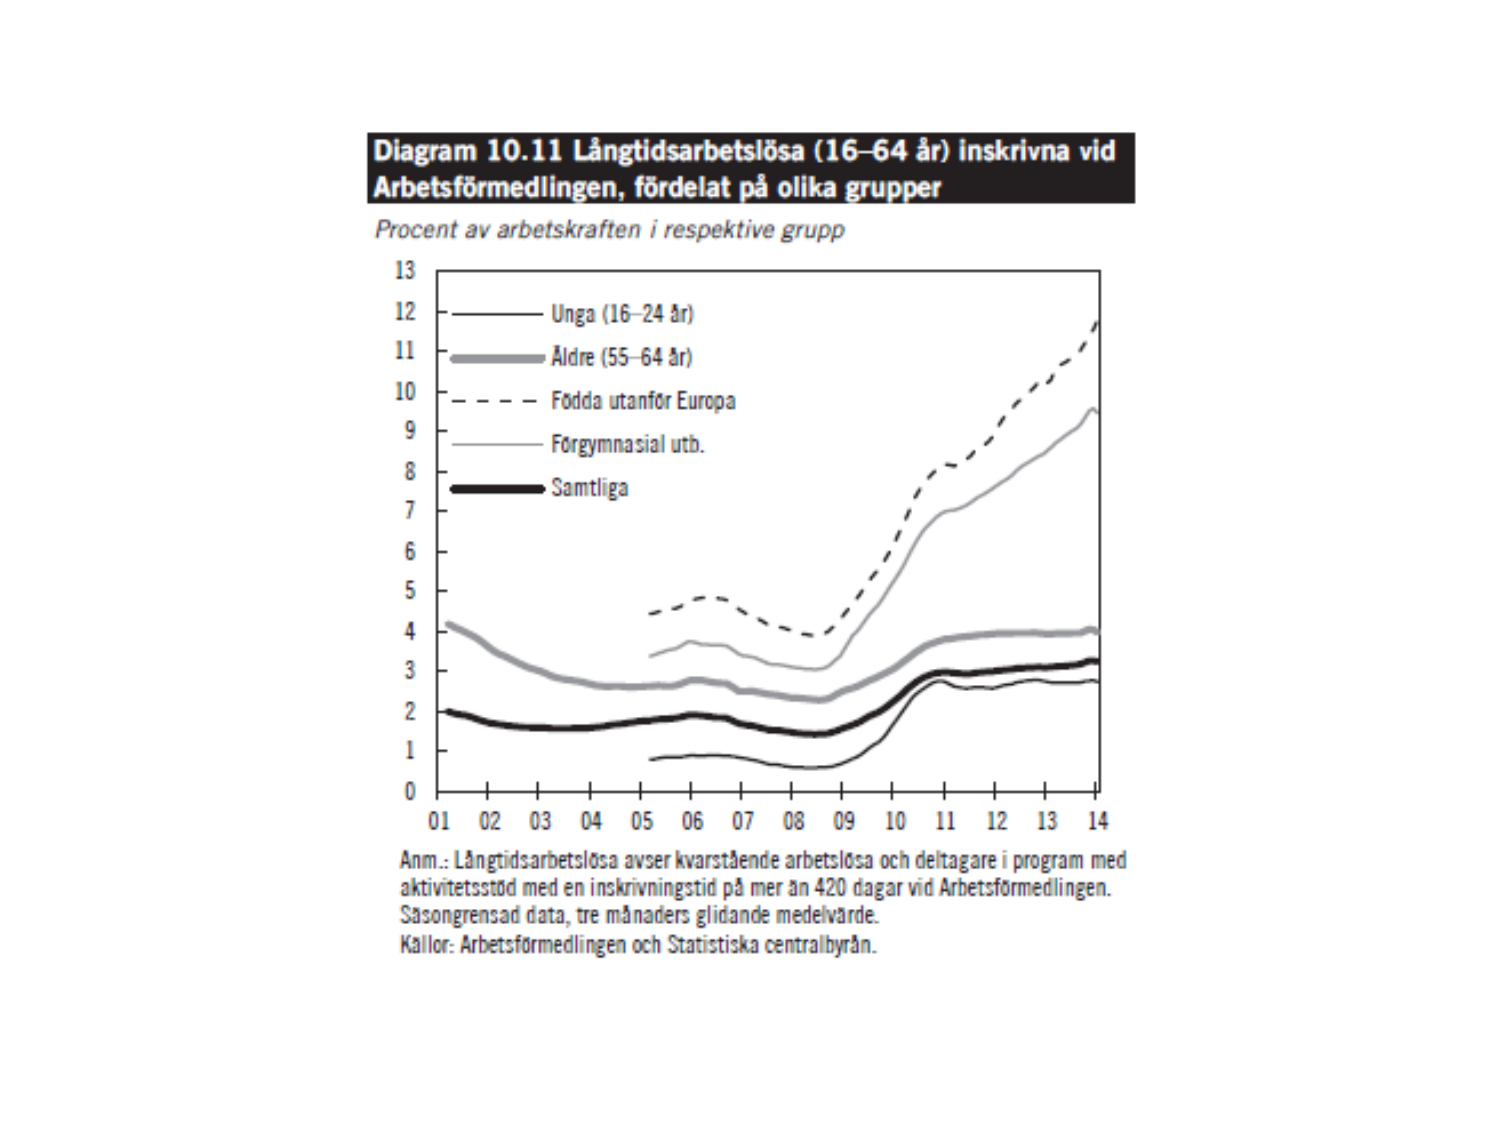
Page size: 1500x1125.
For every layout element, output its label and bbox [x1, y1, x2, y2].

picture [336, 99, 1161, 988]
